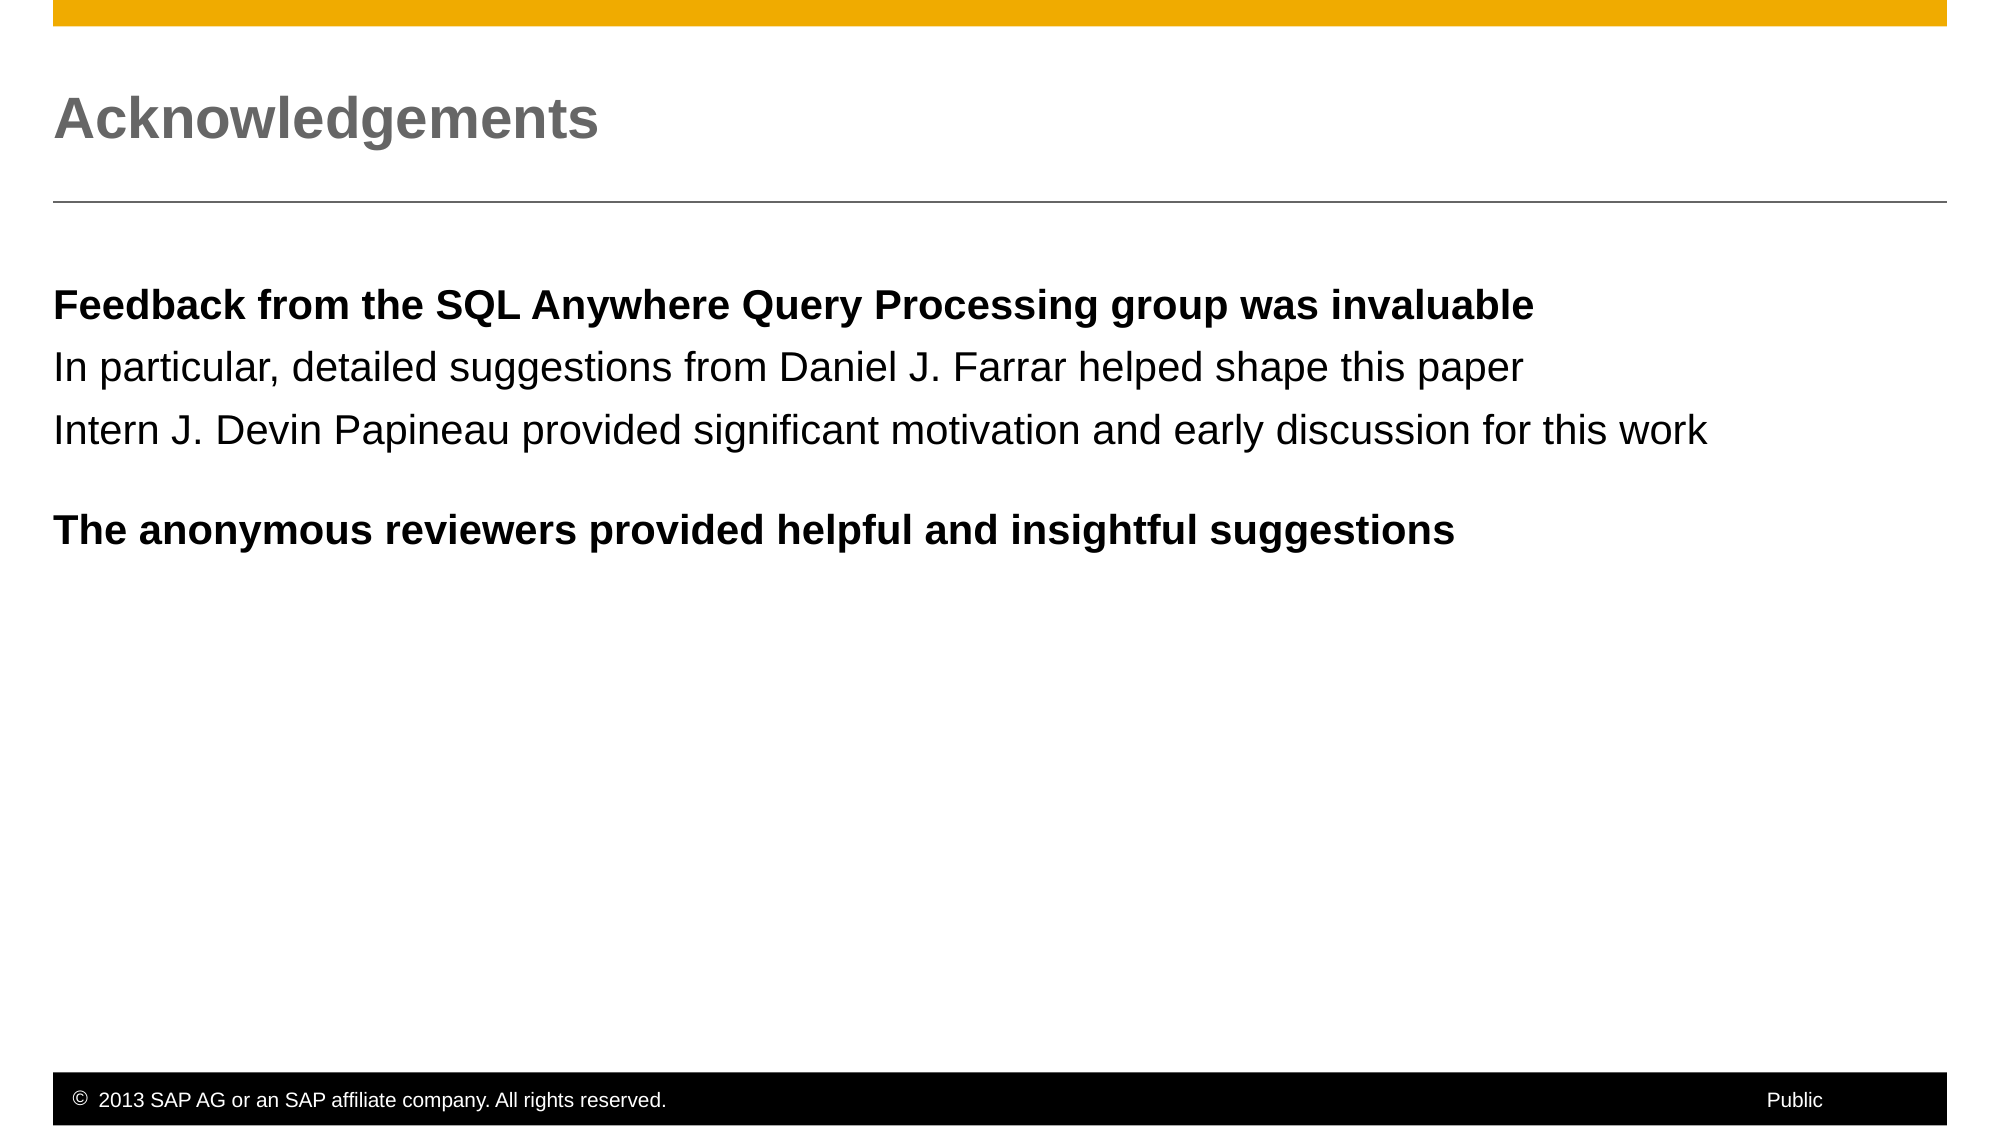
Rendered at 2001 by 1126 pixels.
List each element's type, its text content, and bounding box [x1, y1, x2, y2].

title Acknowledgements [53, 53, 1947, 178]
list Feedback from the SQL Anywhere Query Processing group was invaluable In particular, detailed suggestions from Daniel J. Farrar helped shape this paper Intern J. Devin Papineau provided significant motivation and early discussion for this work The anonymous reviewers provided helpful and insightful suggestions [53, 277, 1947, 998]
